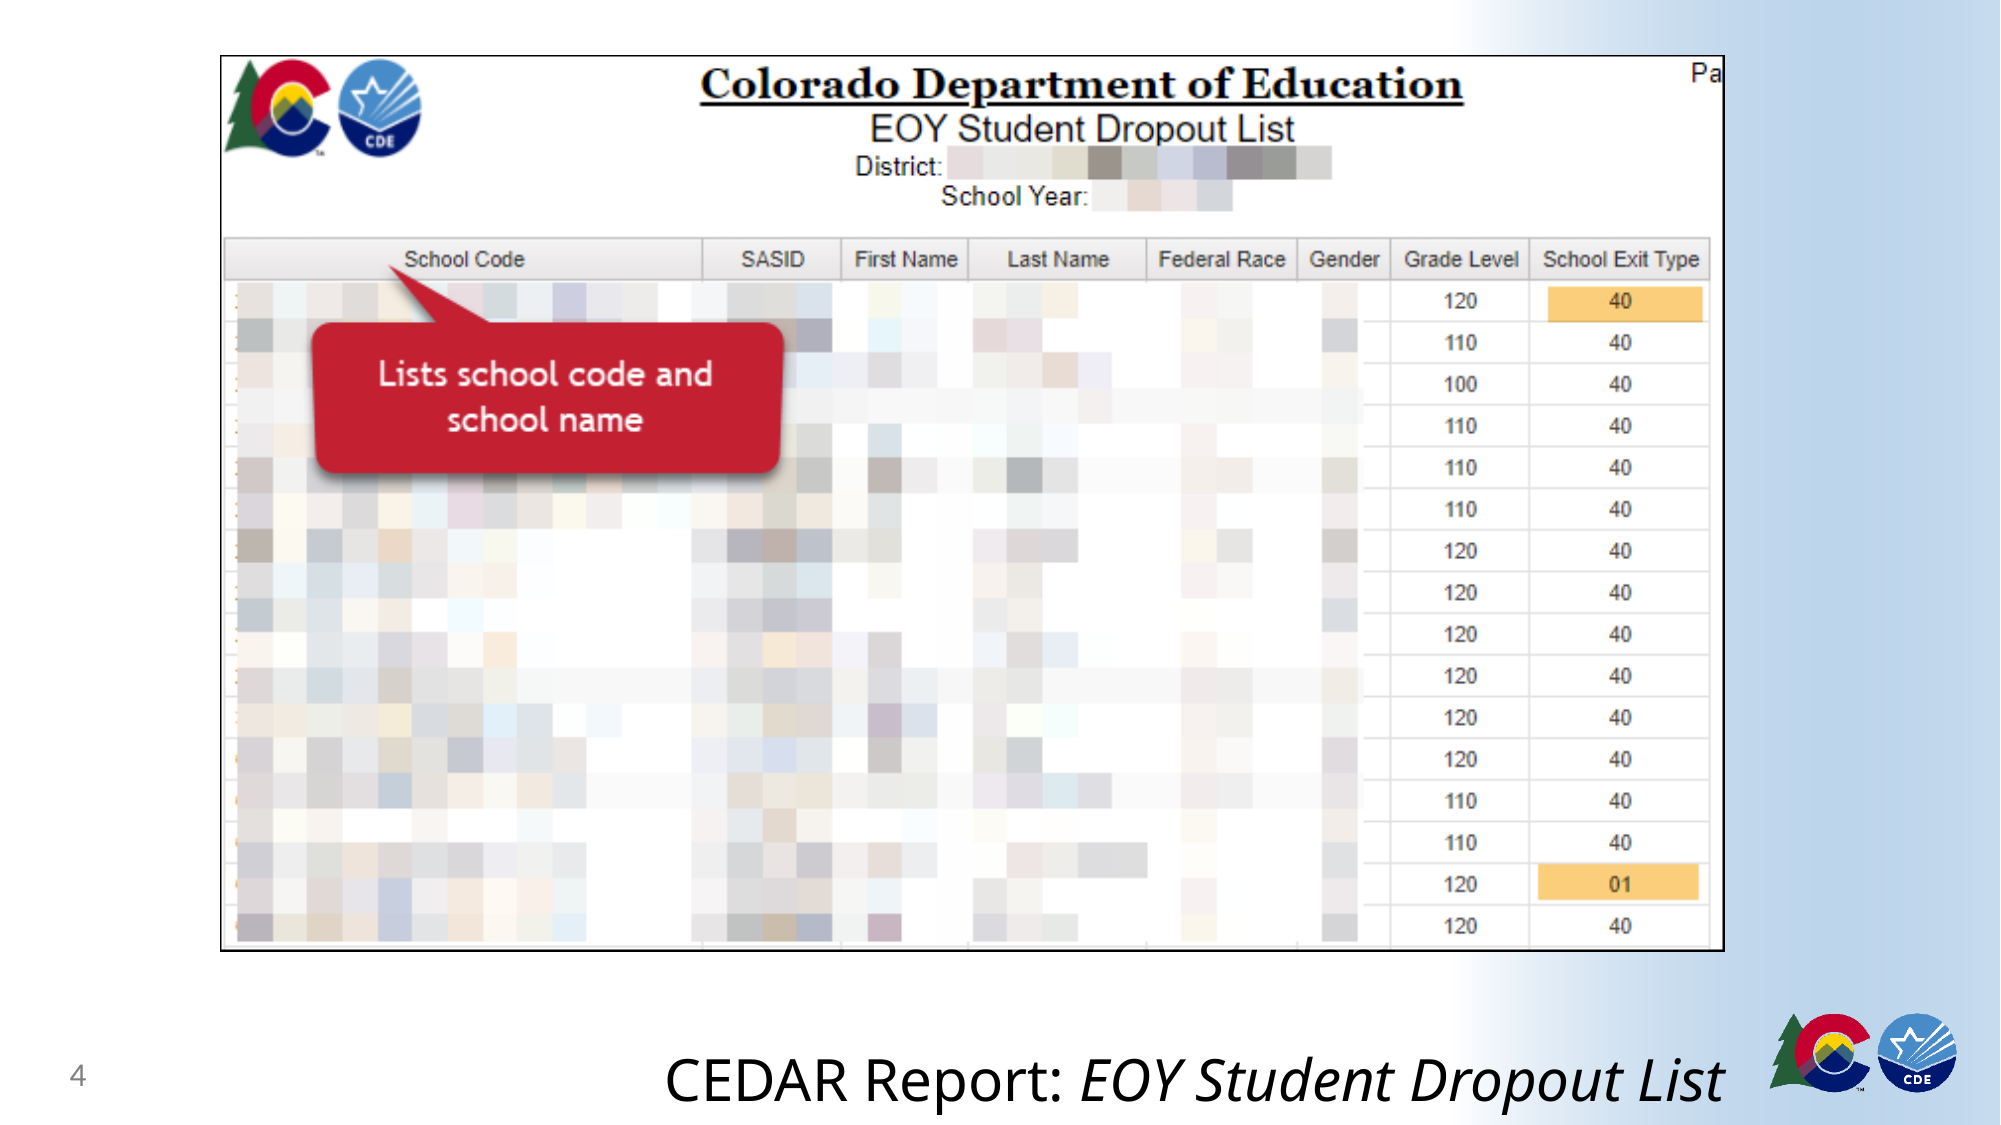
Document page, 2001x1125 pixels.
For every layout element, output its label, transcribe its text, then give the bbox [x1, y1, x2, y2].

picture [1768, 1012, 1957, 1093]
title CEDAR Report: EOY Student Dropout List [639, 966, 1725, 1115]
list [220, 55, 1725, 952]
slide_number 4 [54, 1042, 505, 1103]
